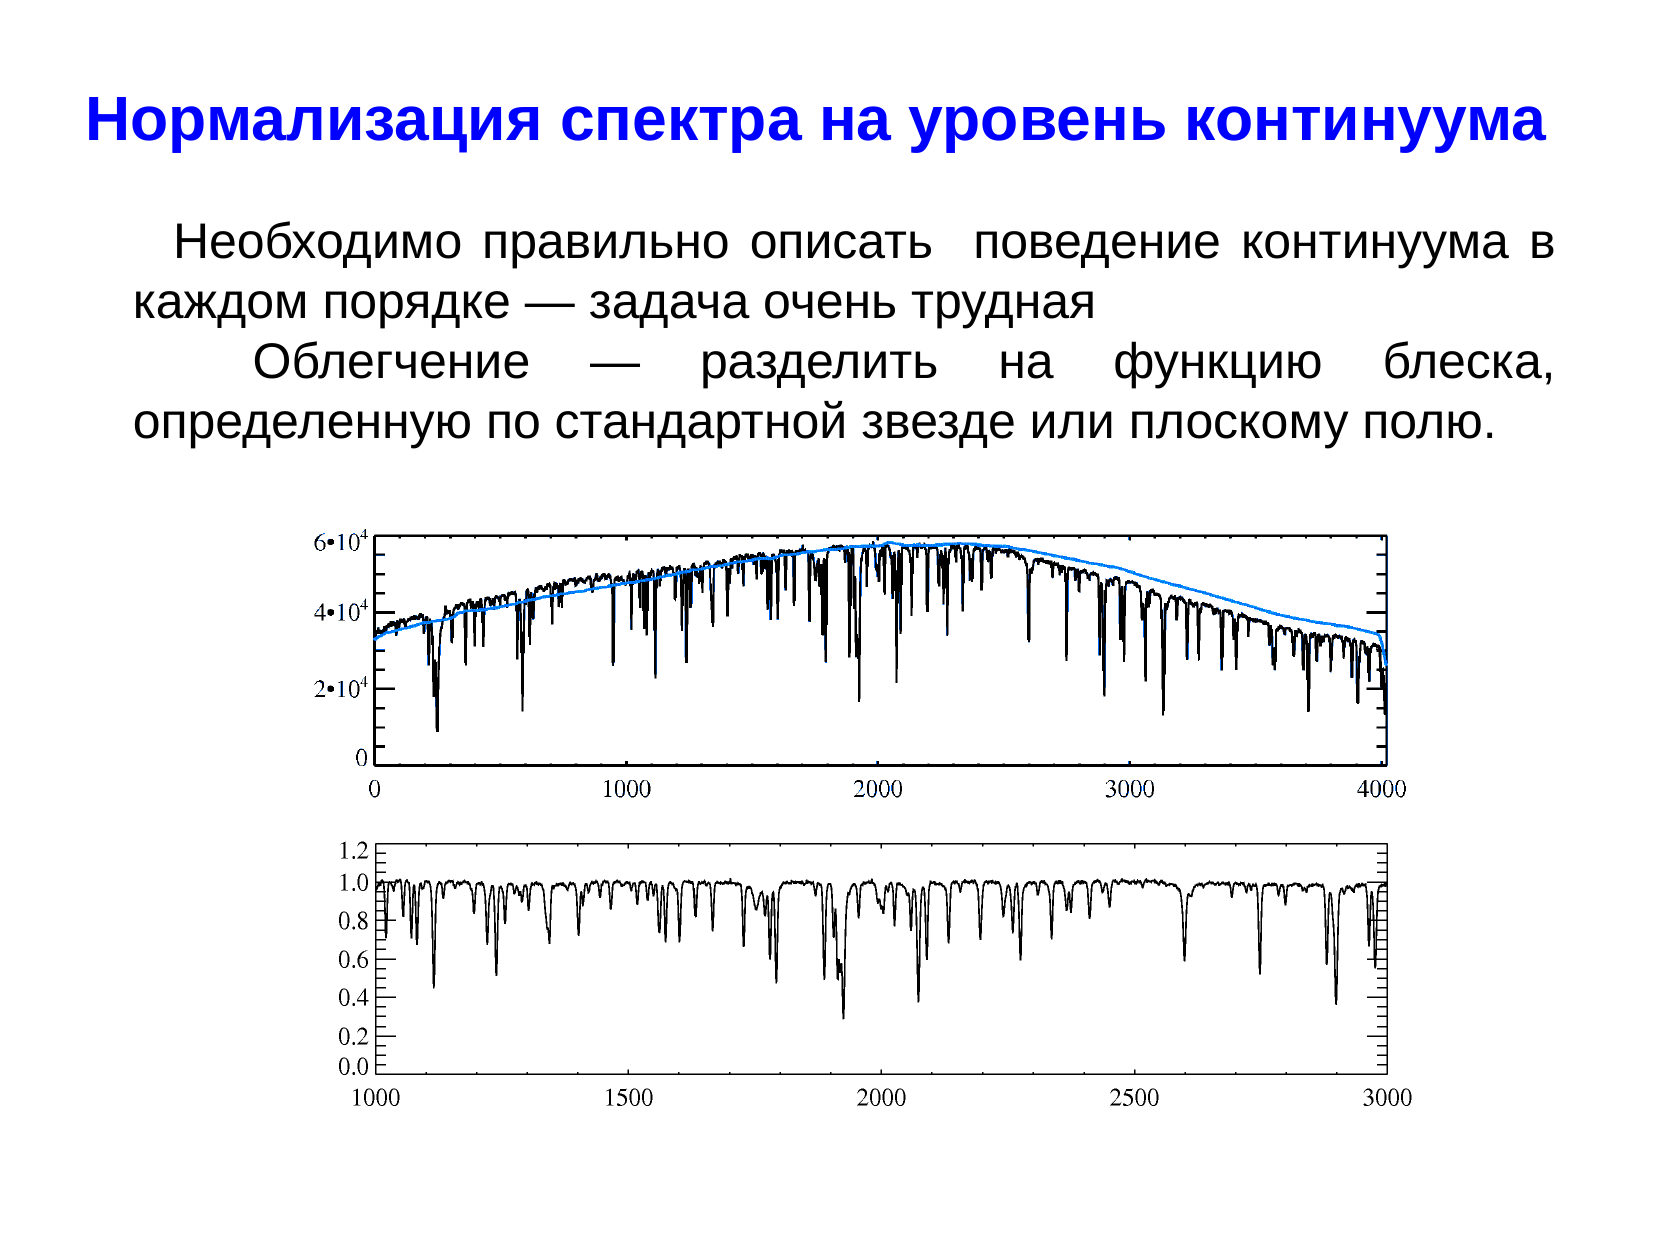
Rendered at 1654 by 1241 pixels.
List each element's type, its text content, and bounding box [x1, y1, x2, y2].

picture [304, 519, 1409, 800]
text_box Необходимо правильно описать поведение континуума в каждом порядке — задача очень трудная Облегчение — разделить на функцию блеска, определенную по стандартной звезде или плоскому полю. [118, 200, 1571, 439]
picture [332, 831, 1418, 1111]
text_box Нормализация спектра на уровень континуума [70, 70, 1618, 156]
